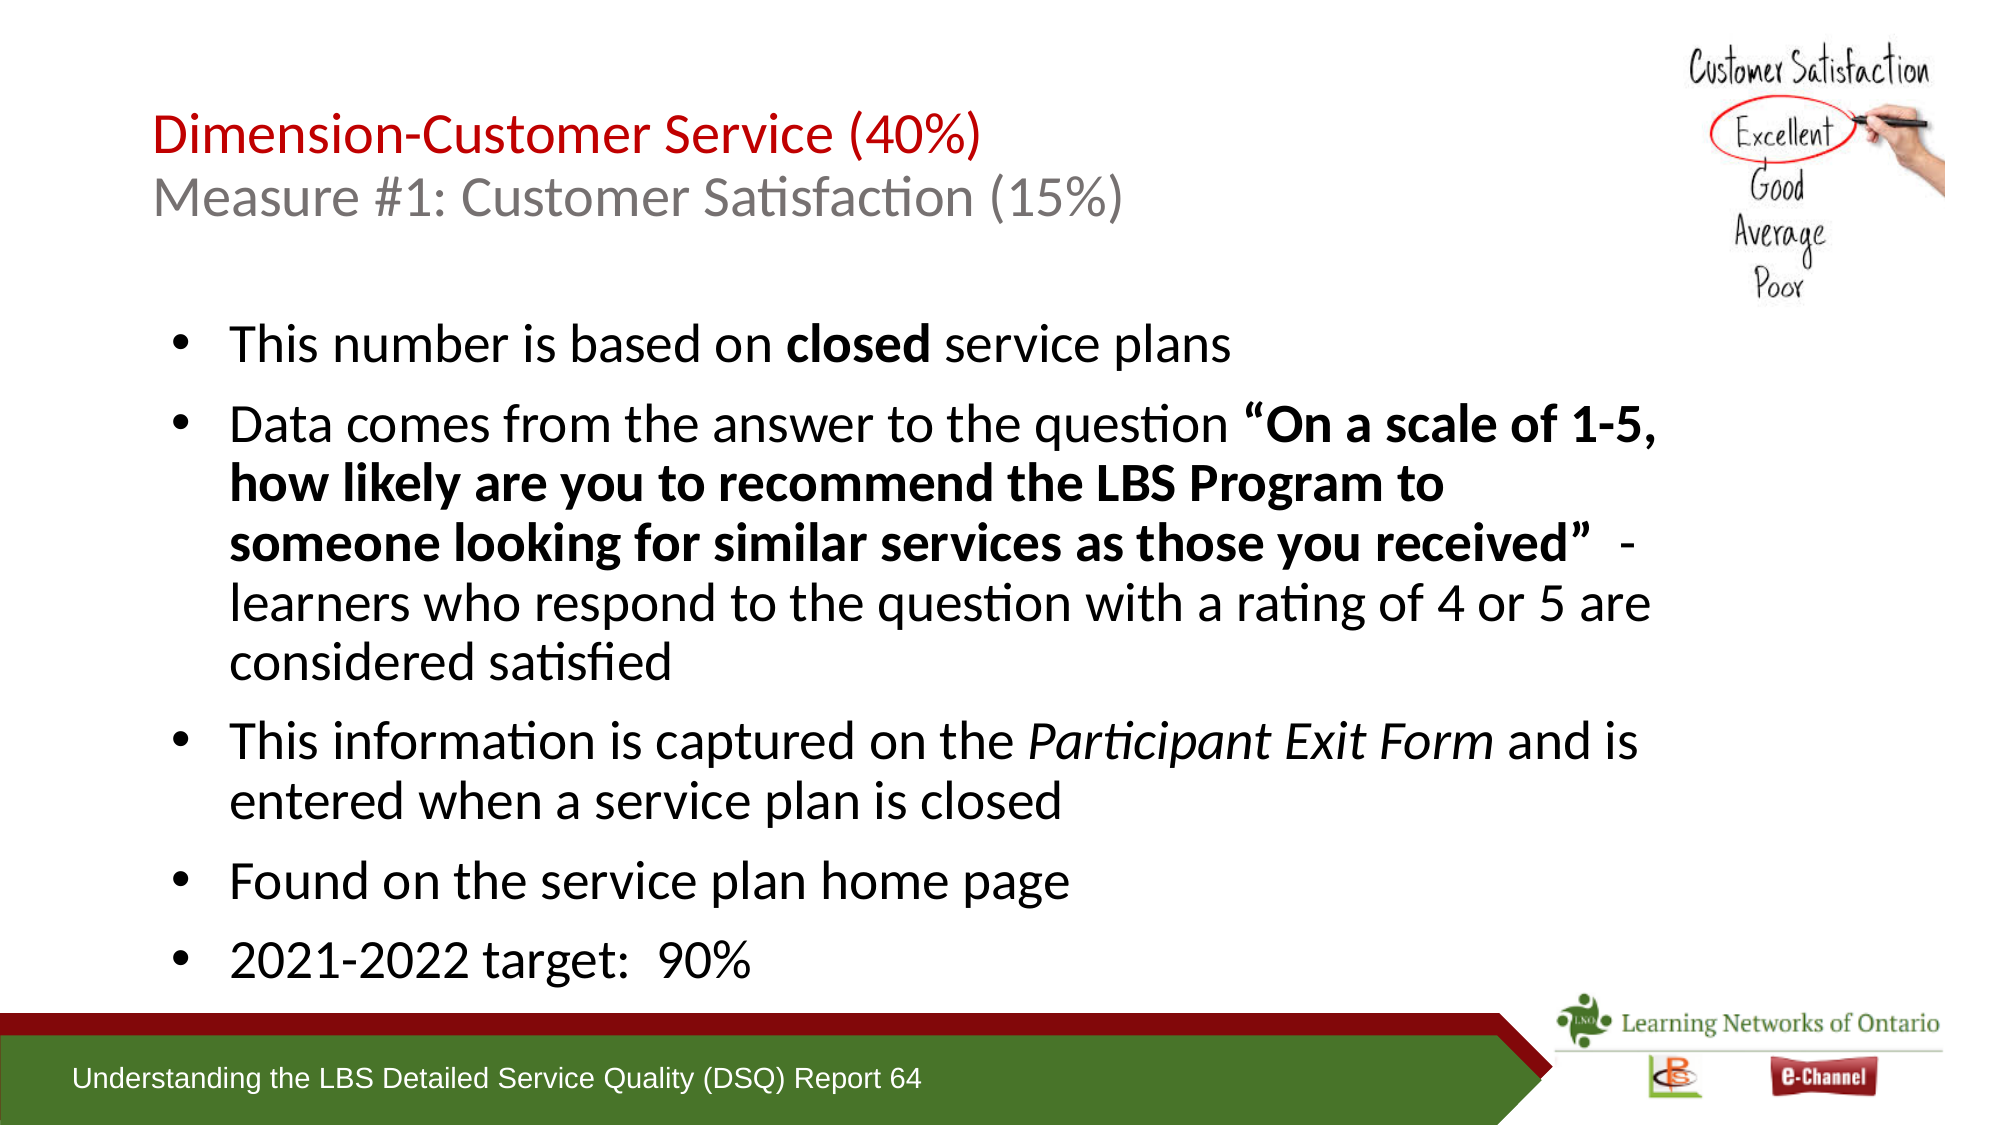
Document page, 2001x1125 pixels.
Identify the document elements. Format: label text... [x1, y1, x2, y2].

picture [1488, 988, 1962, 1104]
text_box This number is based on closed service plans Data comes from the answer to the question “On a scale of 1-5, how likely are you to recommend the LBS Program to someone looking for similar services as those you received” -learners who respond to the question with a rating of 4 or 5 are considered satisfied This information is captured on the Participant Exit Form and is entered when a service plan is closed Found on the service plan home page 2021-2022 target: 90% [137, 307, 1675, 1005]
picture [1674, 23, 1946, 318]
title Dimension-Customer Service (40%) Measure #1: Customer Satisfaction (15%) [137, 57, 1669, 276]
